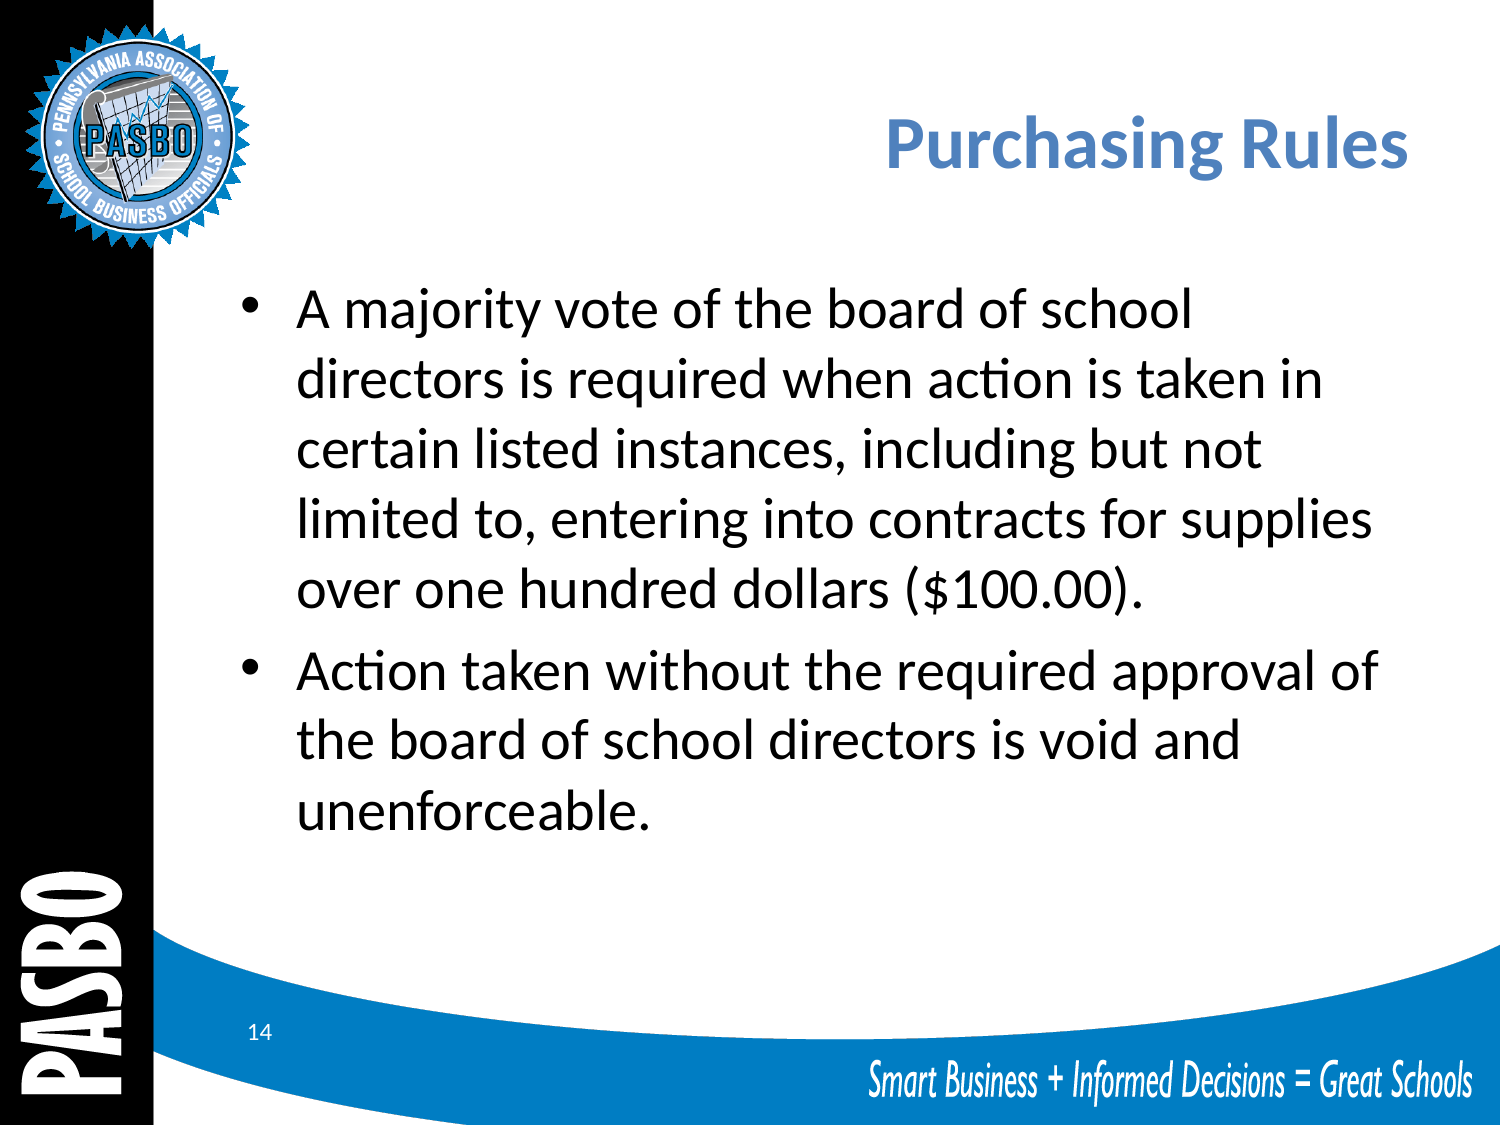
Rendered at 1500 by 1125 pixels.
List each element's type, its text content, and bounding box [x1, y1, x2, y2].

picture [0, 0, 1500, 1125]
slide_number 14 [225, 999, 288, 1060]
title Purchasing Rules [262, 45, 1425, 233]
list A majority vote of the board of school directors is required when action is taken in certain listed instances, including but not limited to, entering into contracts for supplies over one hundred dollars ($100.00). Action taken without the required approval of the board of school directors is void and unenforceable. [225, 262, 1425, 963]
